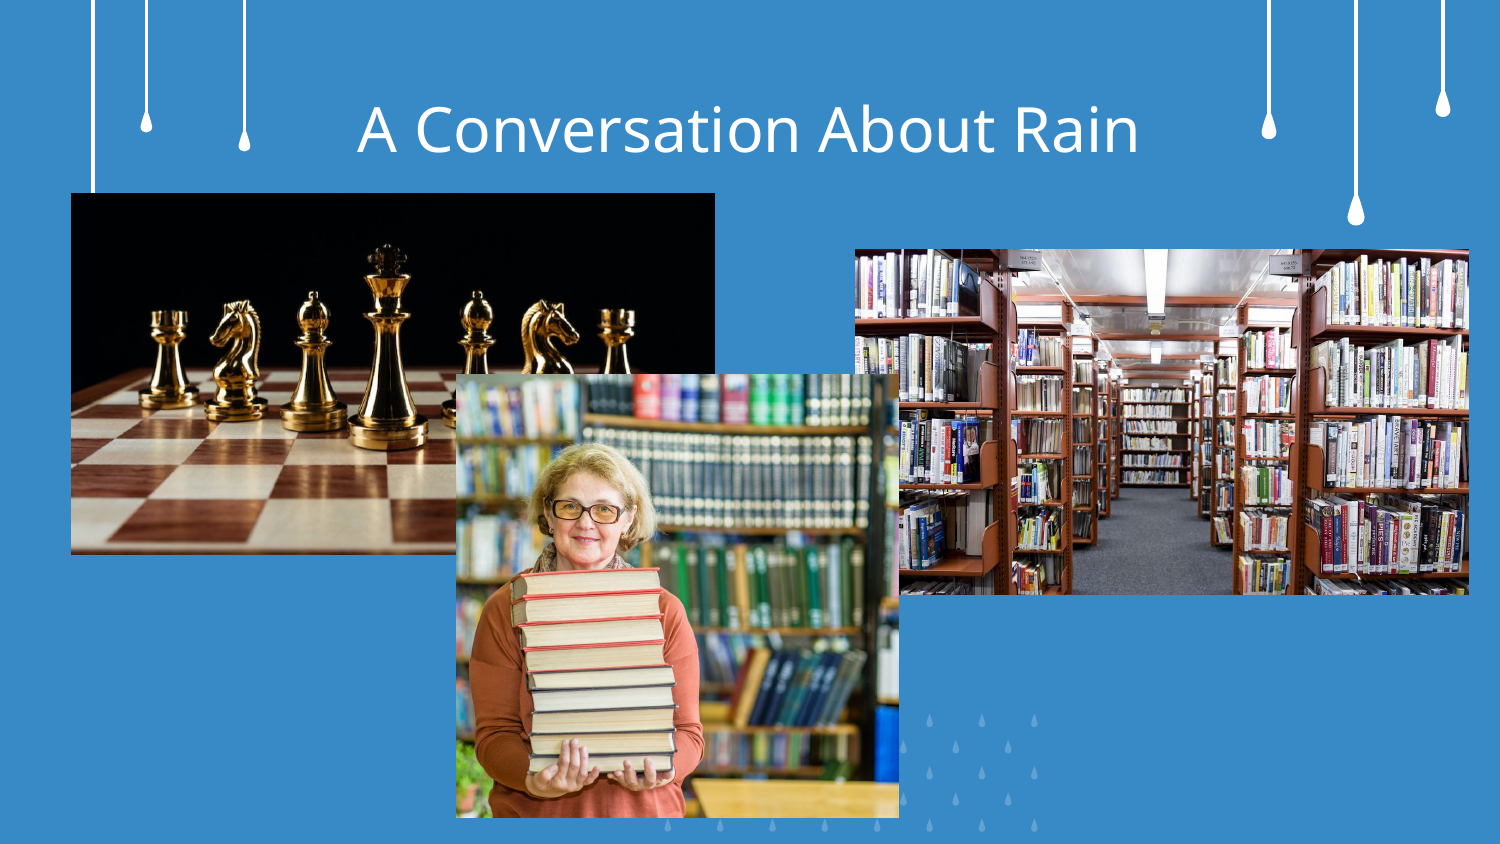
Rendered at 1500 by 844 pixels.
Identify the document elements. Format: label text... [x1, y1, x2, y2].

title A Conversation About Rain [121, 87, 1379, 167]
picture [71, 193, 1470, 818]
